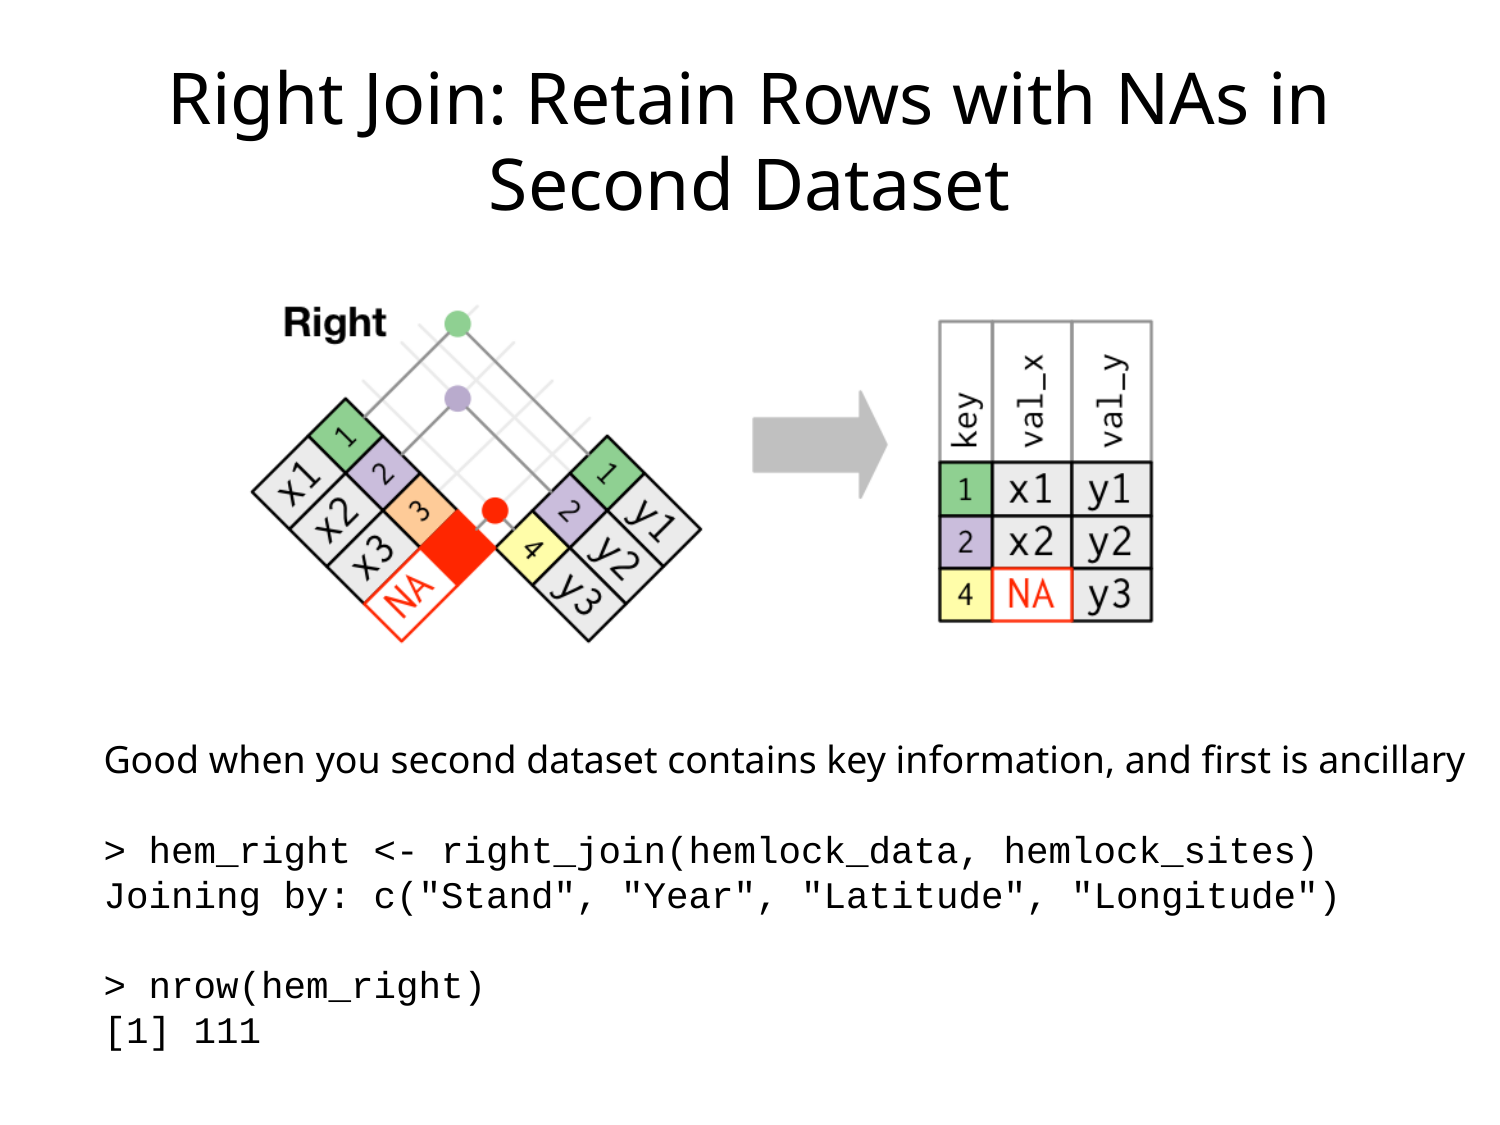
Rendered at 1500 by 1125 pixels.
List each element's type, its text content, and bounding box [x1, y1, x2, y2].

picture [246, 260, 1156, 694]
text_box Good when you second dataset contains key information, and first is ancillary > hem_right <- right_join(hemlock_data, hemlock_sites) Joining by: c("Stand", "Year", "Latitude", "Longitude") > nrow(hem_right) [1] 111 [88, 729, 1482, 1059]
title Right Join: Retain Rows with NAs in Second Dataset [75, 45, 1425, 233]
